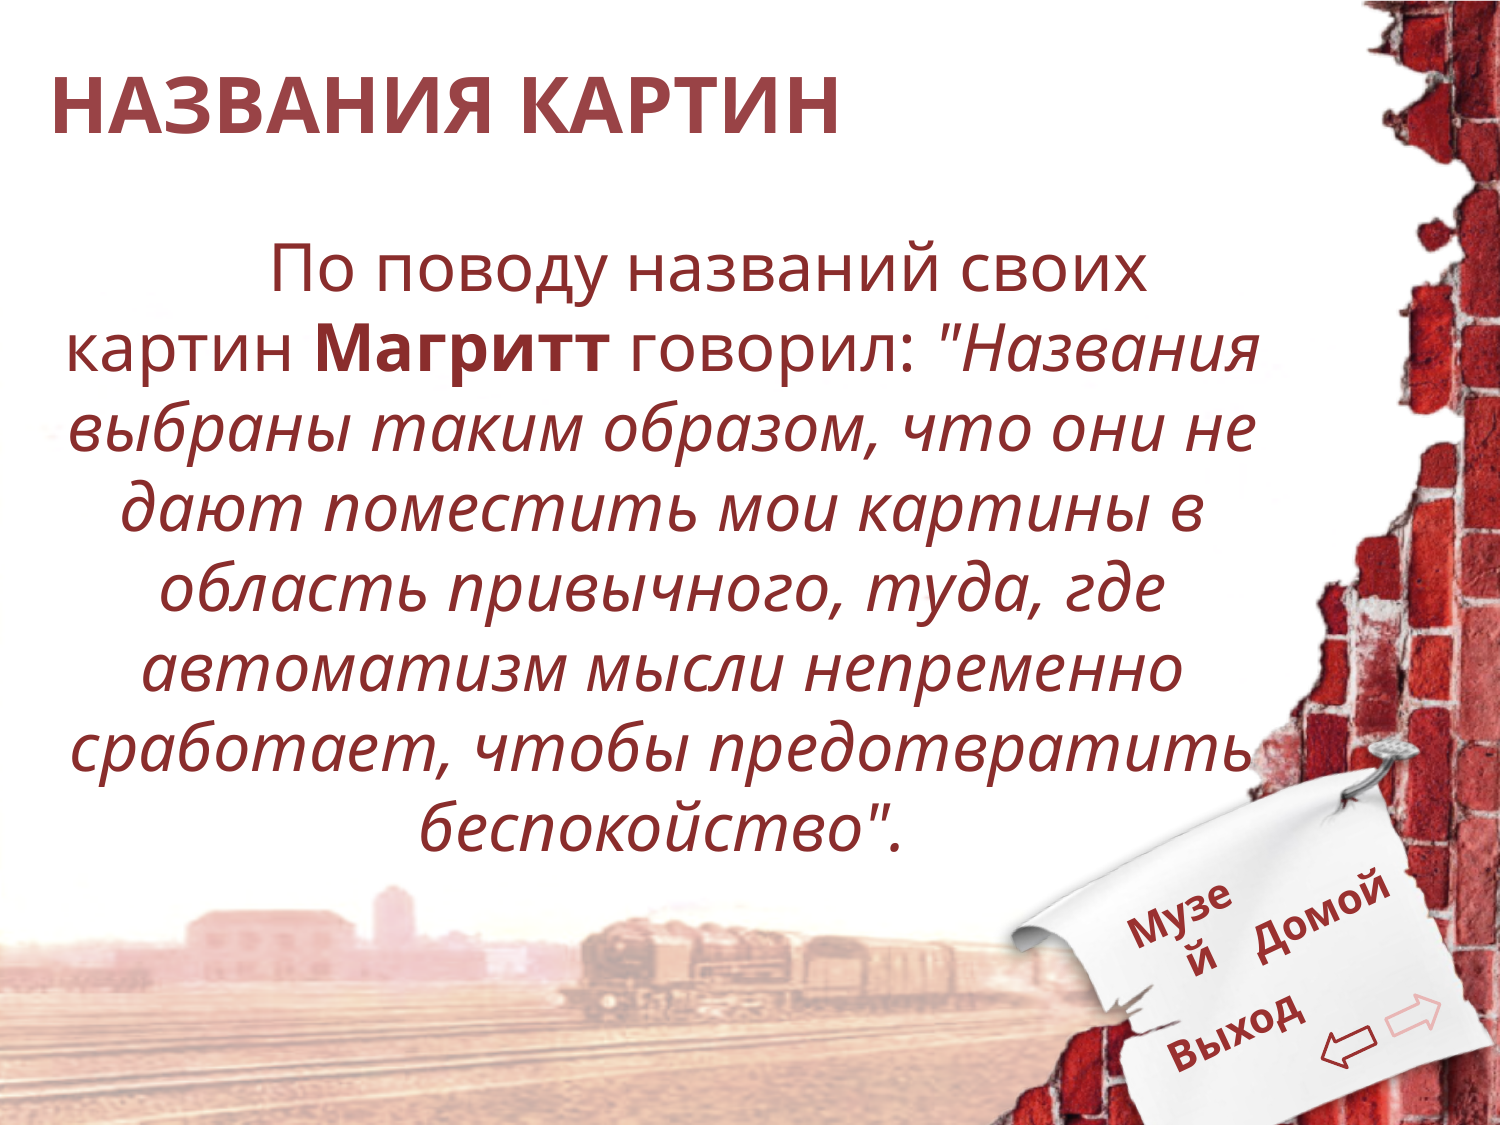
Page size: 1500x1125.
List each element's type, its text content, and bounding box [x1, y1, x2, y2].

text_box По поводу названий своих картин Магритт говорил: "Названия выбраны таким образом, что они не дают поместить мои картины в область привычного, туда, где автоматизм мысли непременно сработает, чтобы предотвратить беспокойство". [41, 806, 1004, 886]
text_box НАЗВАНИЯ КАРТИН [41, 54, 1343, 149]
text_box [25, 0, 1500, 806]
picture [1238, 693, 1465, 776]
picture [1010, 777, 1500, 1125]
picture [0, 292, 1005, 1125]
